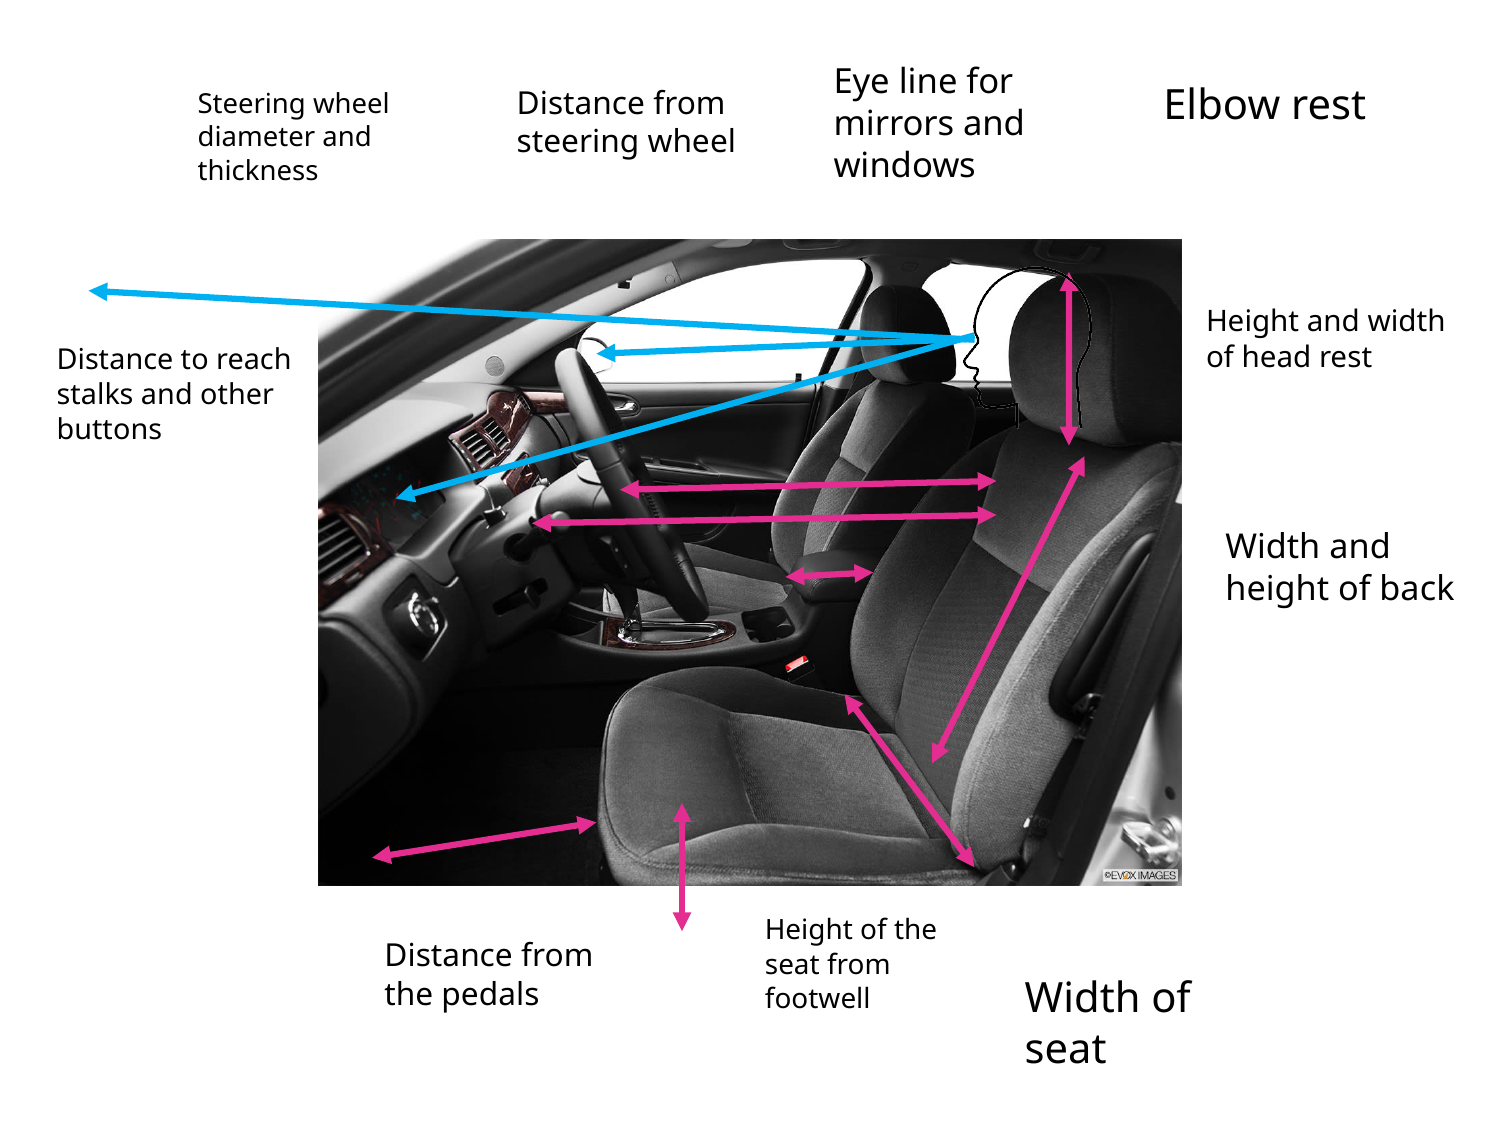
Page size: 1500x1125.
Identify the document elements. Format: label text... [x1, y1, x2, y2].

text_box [785, 572, 874, 578]
text_box Width and height of back [1210, 517, 1483, 636]
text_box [981, 480, 997, 491]
text_box Distance from the pedals [369, 927, 617, 1046]
text_box Height of the seat from footwell [749, 905, 997, 1024]
text_box Height and width of head rest [1191, 294, 1464, 413]
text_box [88, 290, 975, 340]
text_box Eye line for mirrors and windows [818, 51, 1085, 194]
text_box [596, 338, 975, 355]
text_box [371, 822, 597, 858]
text_box Steering wheel diameter and thickness [183, 78, 455, 197]
text_box Distance from steering wheel [501, 75, 774, 194]
picture [318, 238, 1182, 887]
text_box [844, 694, 975, 868]
text_box Elbow rest [1148, 71, 1415, 213]
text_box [531, 514, 997, 524]
text_box Width of seat [1009, 964, 1282, 1083]
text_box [395, 334, 975, 499]
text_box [931, 455, 1085, 764]
text_box Distance to reach stalks and other buttons [41, 333, 308, 476]
